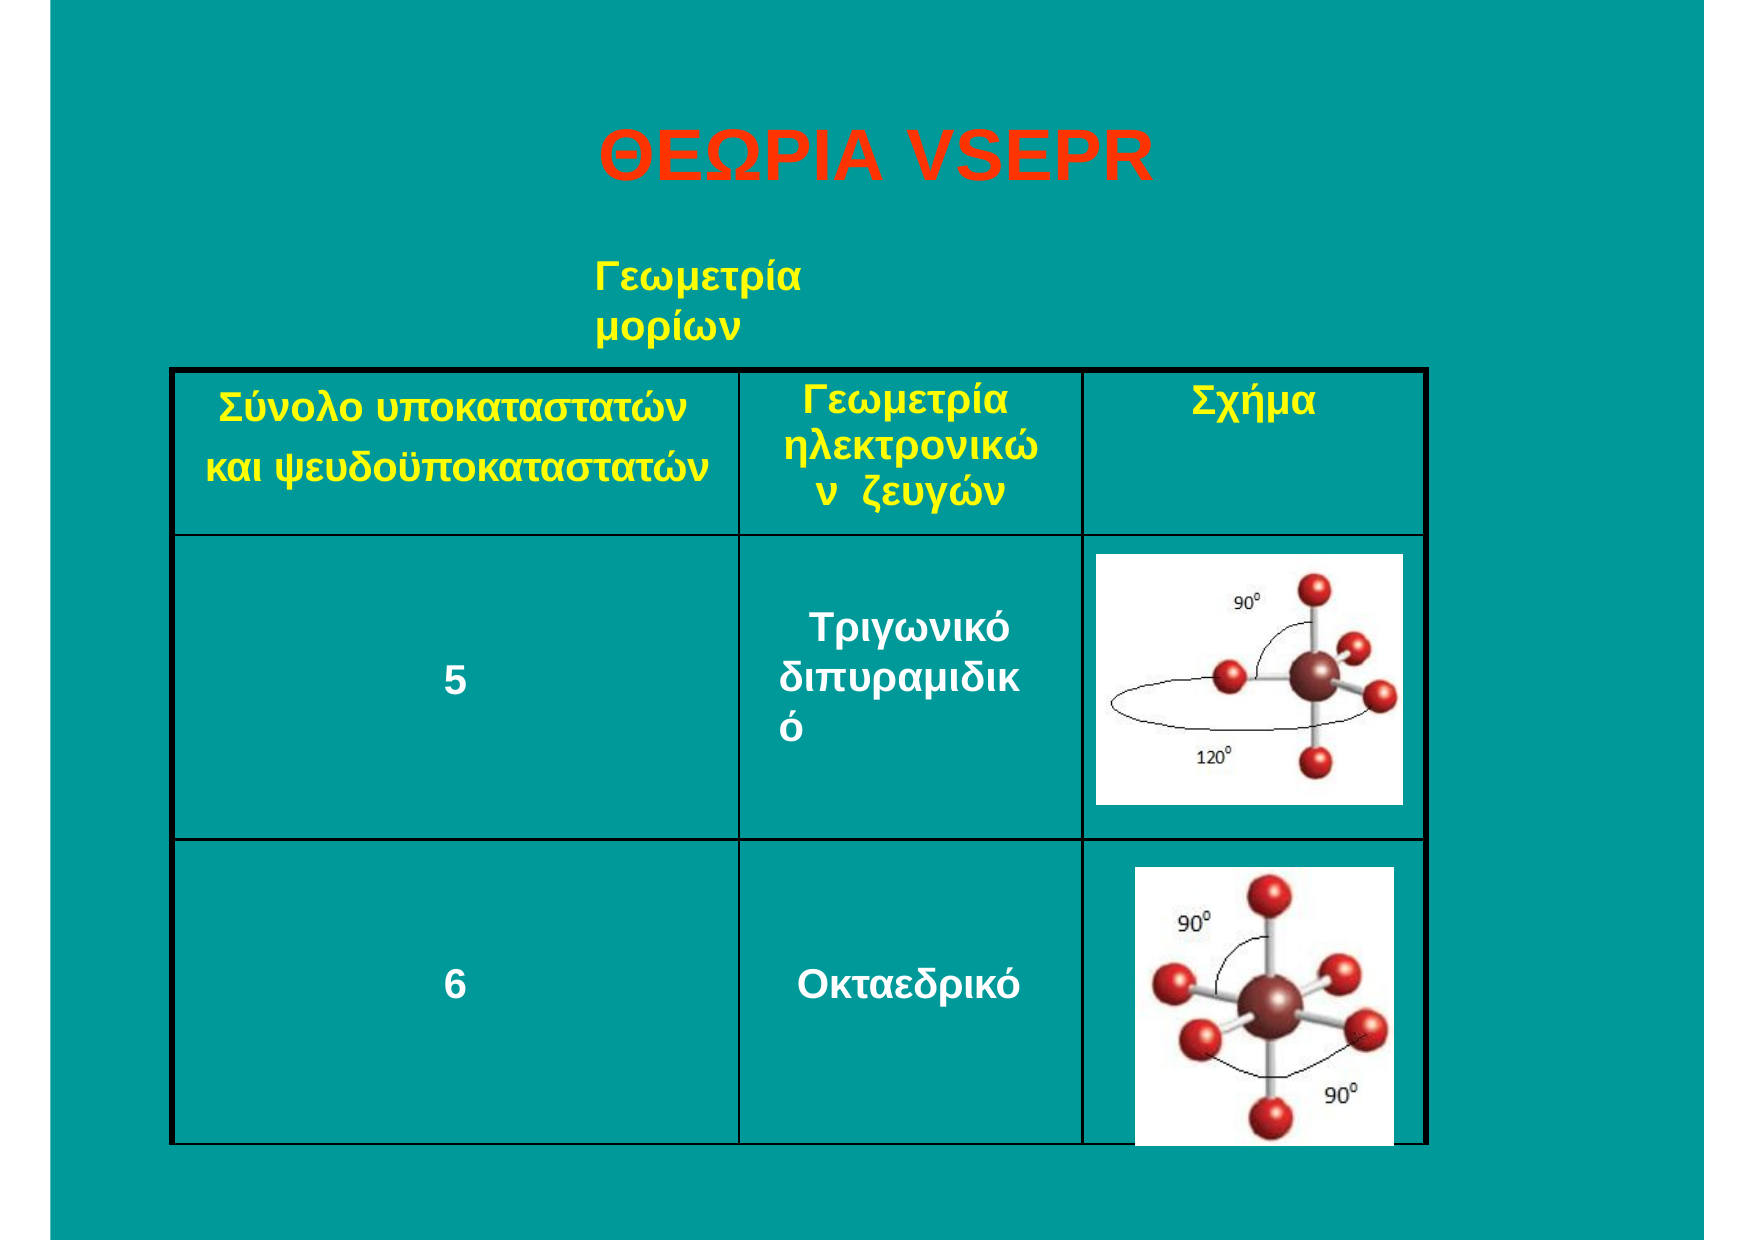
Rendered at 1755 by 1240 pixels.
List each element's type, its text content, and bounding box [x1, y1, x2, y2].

title ΘΕΩΡΙΑ VSEPR [596, 104, 1159, 315]
table_cell 6 [175, 841, 738, 1143]
table_cell Οκταεδρικό [740, 841, 1081, 1143]
table_header Γεωμετρία ηλεκτρονικών ζευγών [740, 373, 1081, 534]
table_cell Τριγωνικό διπυραμιδικό [740, 536, 1081, 838]
picture [1135, 866, 1395, 1147]
table_header Σύνολο υποκαταστατών και ψευδοϋποκαταστατών [175, 373, 738, 534]
table_cell [1084, 841, 1423, 1143]
table_cell [1084, 536, 1423, 838]
text_box Γεωμετρία μορίων [592, 246, 973, 349]
picture [1095, 554, 1403, 806]
table_cell 5 [175, 536, 738, 838]
table_header Σχήμα [1084, 373, 1423, 534]
